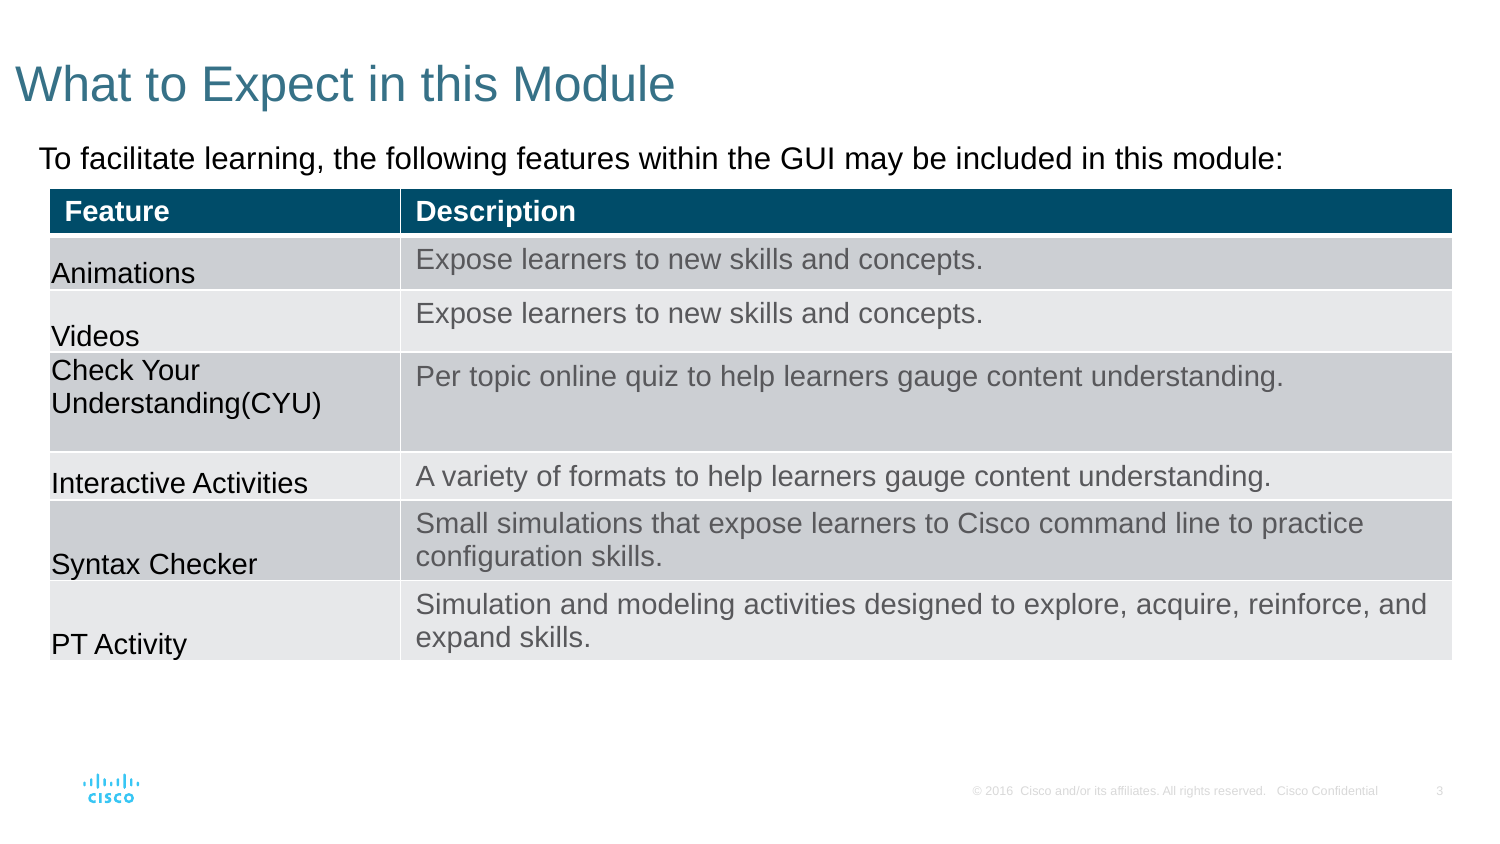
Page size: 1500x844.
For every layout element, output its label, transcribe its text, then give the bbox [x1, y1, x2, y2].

table_cell Interactive Activities [50, 453, 400, 499]
title What to Expect in this Module [0, 31, 1500, 132]
list To facilitate learning, the following features within the GUI may be included in this module: [23, 132, 1476, 188]
table_header Description [401, 189, 1452, 233]
table_cell Simulation and modeling activities designed to explore, acquire, reinforce, and expand skills. [401, 581, 1452, 660]
table_cell A variety of formats to help learners gauge content understanding. [401, 453, 1452, 499]
table_cell Check Your Understanding(CYU) [50, 353, 400, 451]
table_cell Syntax Checker [50, 501, 400, 580]
table_cell Small simulations that expose learners to Cisco command line to practice configuration skills. [401, 501, 1452, 580]
table_cell Videos [50, 291, 400, 351]
table_cell Per topic online quiz to help learners gauge content understanding. [401, 353, 1452, 451]
table_header Feature [50, 189, 400, 233]
table_cell Expose learners to new skills and concepts. [401, 291, 1452, 351]
table_cell Expose learners to new skills and concepts. [401, 238, 1452, 289]
table_cell Animations [50, 238, 400, 289]
table_cell PT Activity [50, 581, 400, 660]
